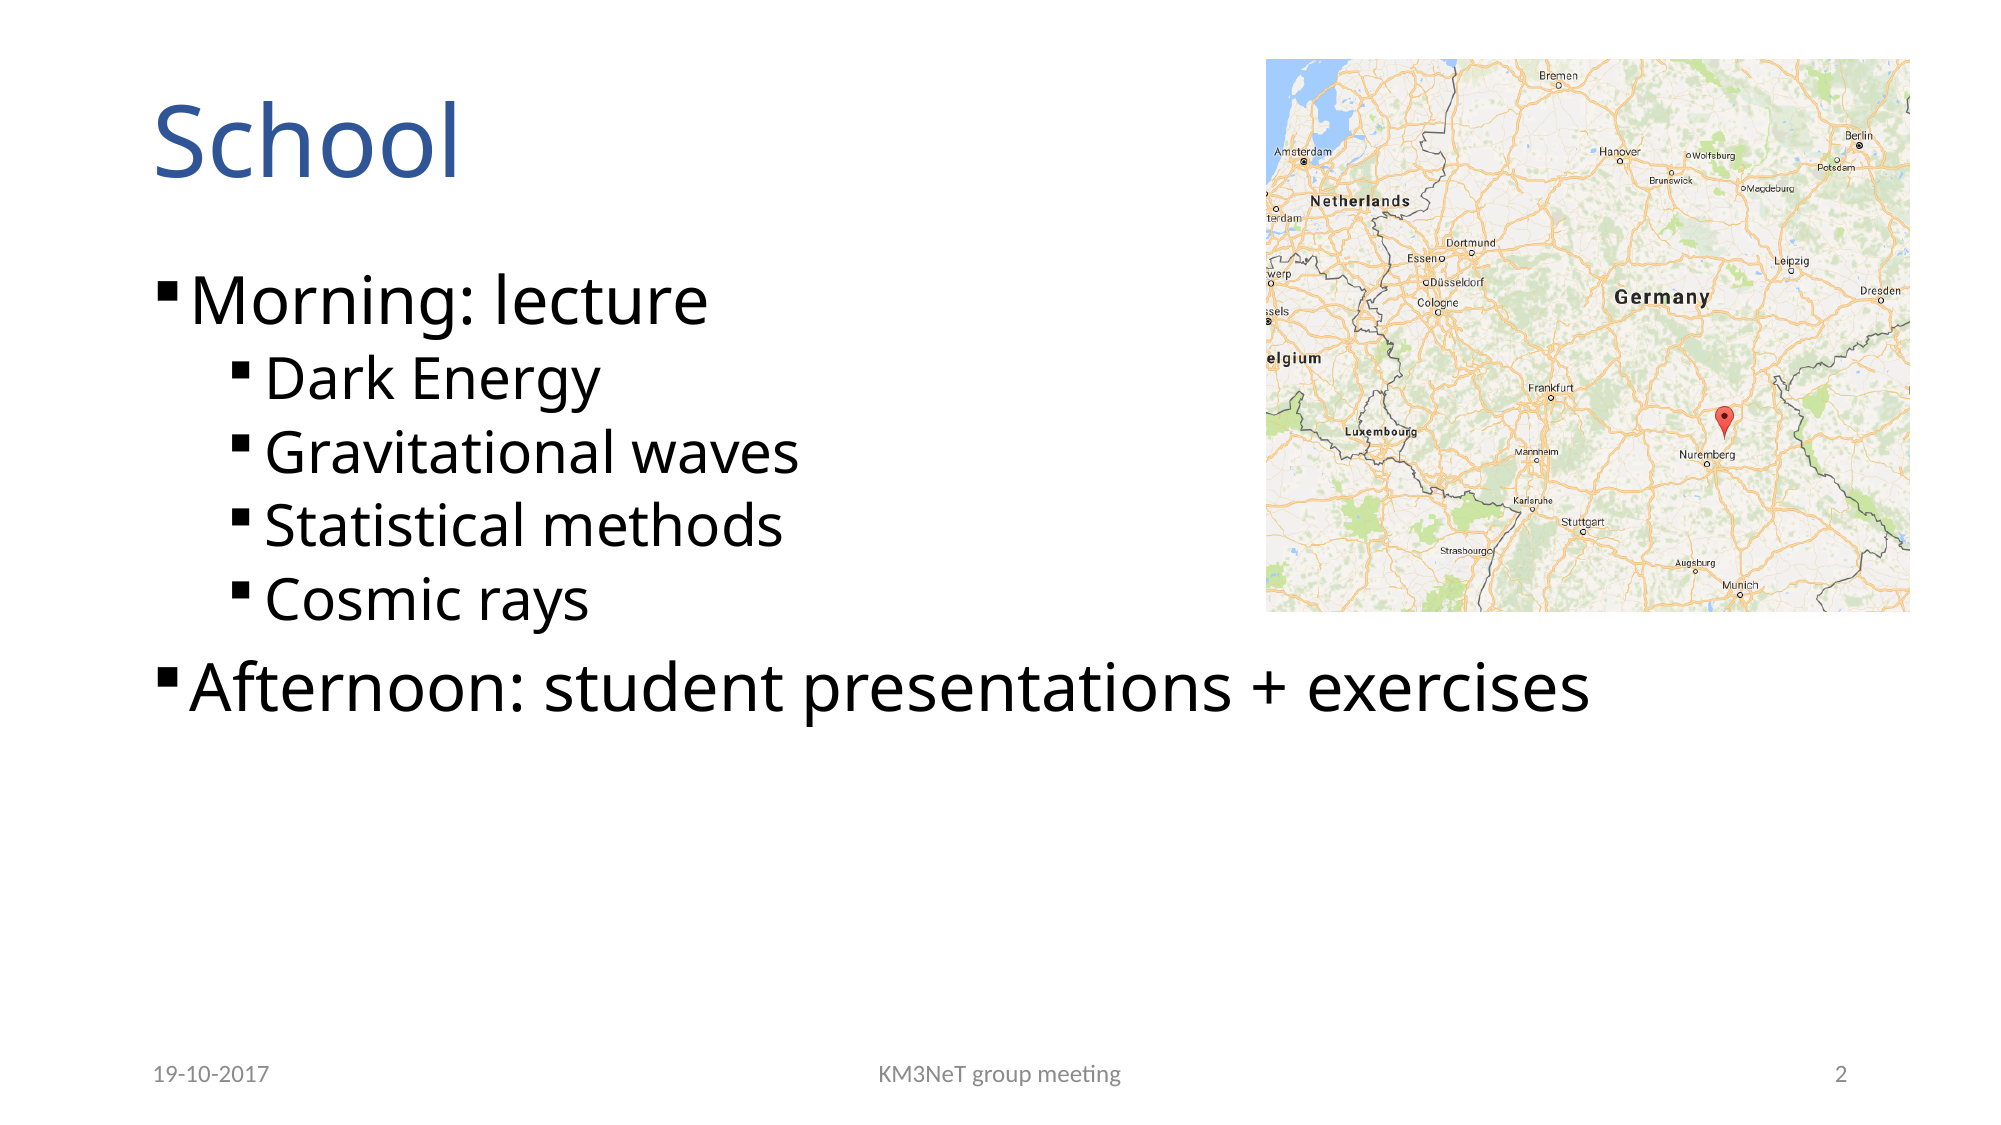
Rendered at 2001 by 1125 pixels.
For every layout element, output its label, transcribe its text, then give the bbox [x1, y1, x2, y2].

list Morning: lecture Dark Energy Gravitational waves Statistical methods Cosmic rays Afternoon: student presentations + exercises [137, 259, 1863, 1014]
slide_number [137, 1042, 588, 1103]
title School [137, 59, 1266, 231]
footer KM3NeT group meeting [662, 1042, 1338, 1103]
picture [1266, 59, 1910, 612]
slide_number 2 [1412, 1042, 1863, 1103]
